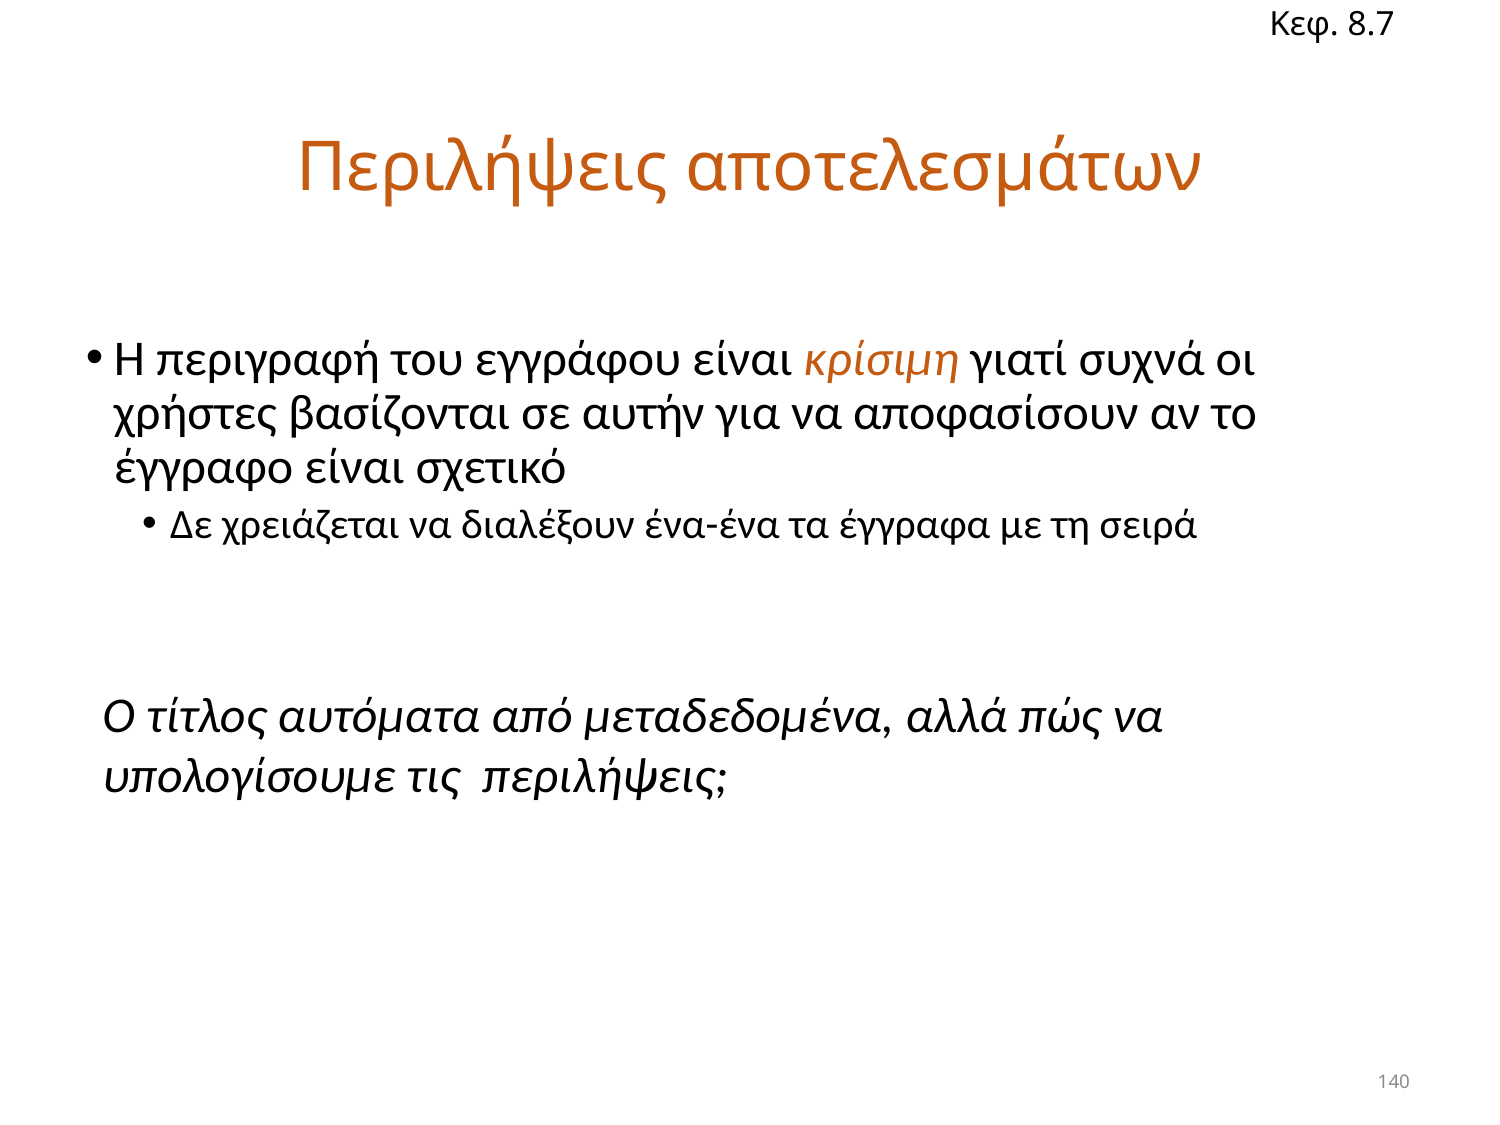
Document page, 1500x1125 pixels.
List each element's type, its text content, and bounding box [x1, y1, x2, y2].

text_box Ο τίτλος αυτόματα από μεταδεδομένα, αλλά πώς να υπολογίσουμε τις περιλήψεις; [87, 674, 1275, 810]
list Η περιγραφή του εγγράφου είναι κρίσιμη γιατί συχνά οι χρήστες βασίζονται σε αυτήν για να αποφασίσουν αν το έγγραφο είναι σχετικό Δε χρειάζεται να διαλέξουν ένα-ένα τα έγγραφα με τη σειρά [70, 324, 1406, 613]
text_box Κεφ. 8.7 [1254, 0, 1410, 50]
title Περιλήψεις αποτελεσμάτων [103, 59, 1397, 278]
slide_number 140 [1074, 1062, 1425, 1103]
